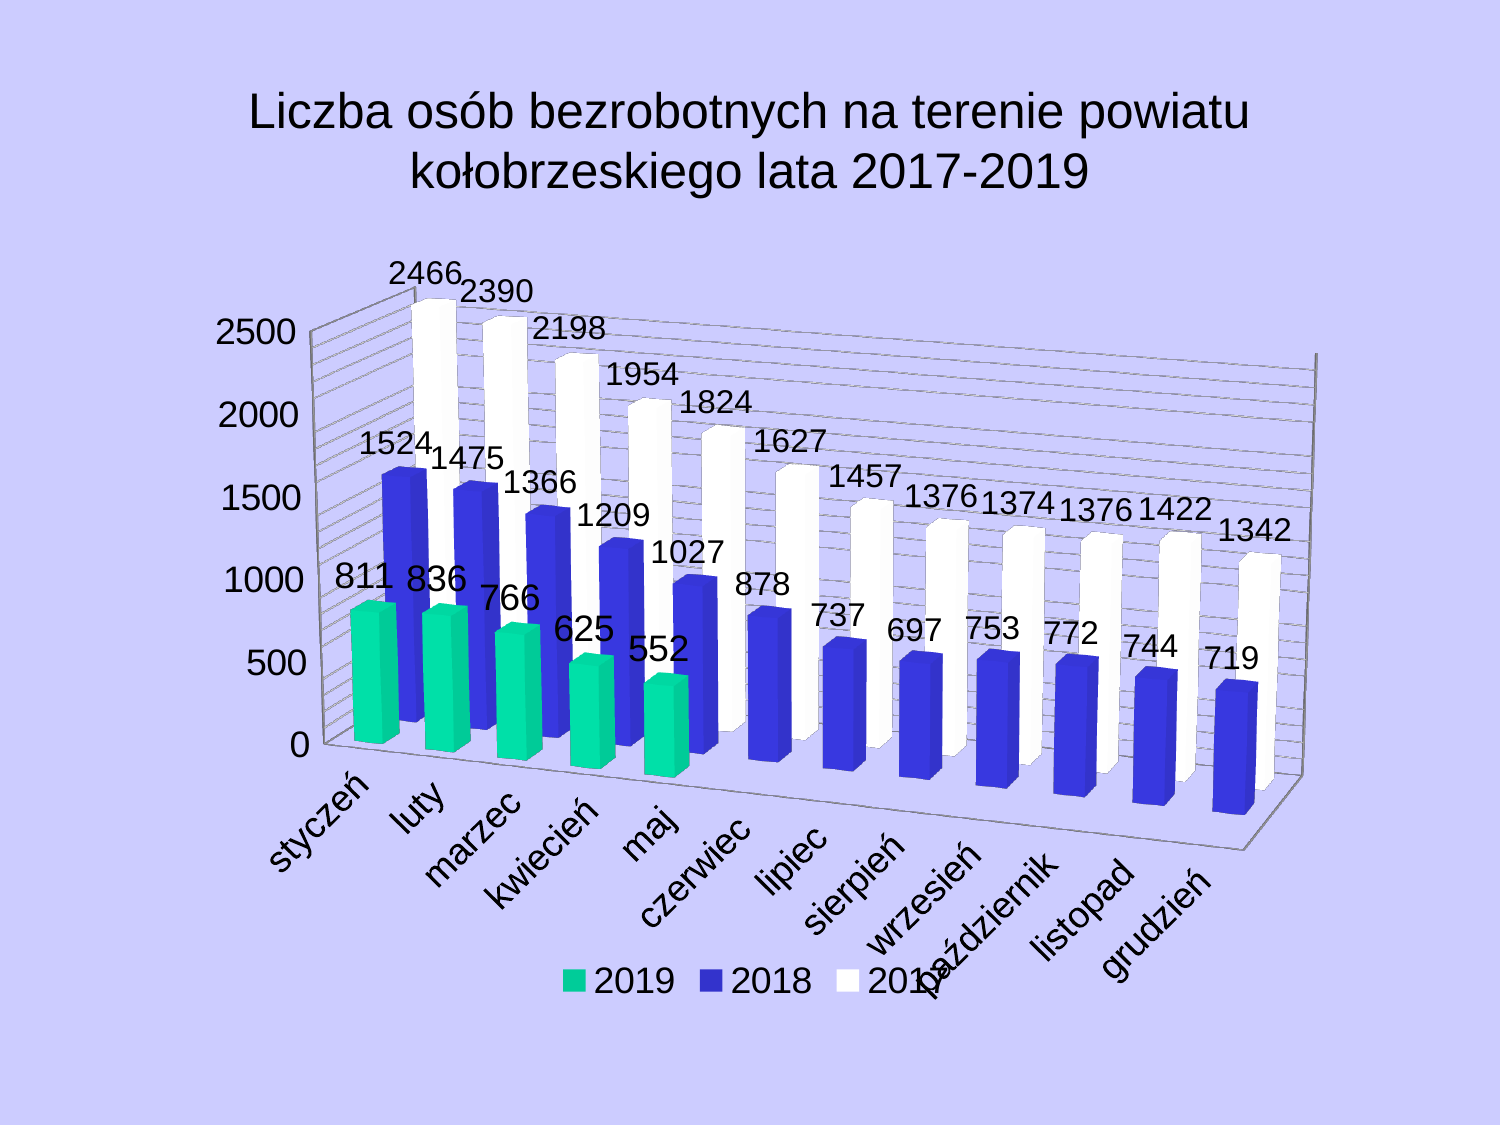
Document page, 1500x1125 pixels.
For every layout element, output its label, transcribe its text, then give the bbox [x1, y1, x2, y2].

title Liczba osób bezrobotnych na terenie powiatu kołobrzeskiego lata 2017-2019 [74, 20, 1425, 253]
chart [52, 255, 1459, 1010]
